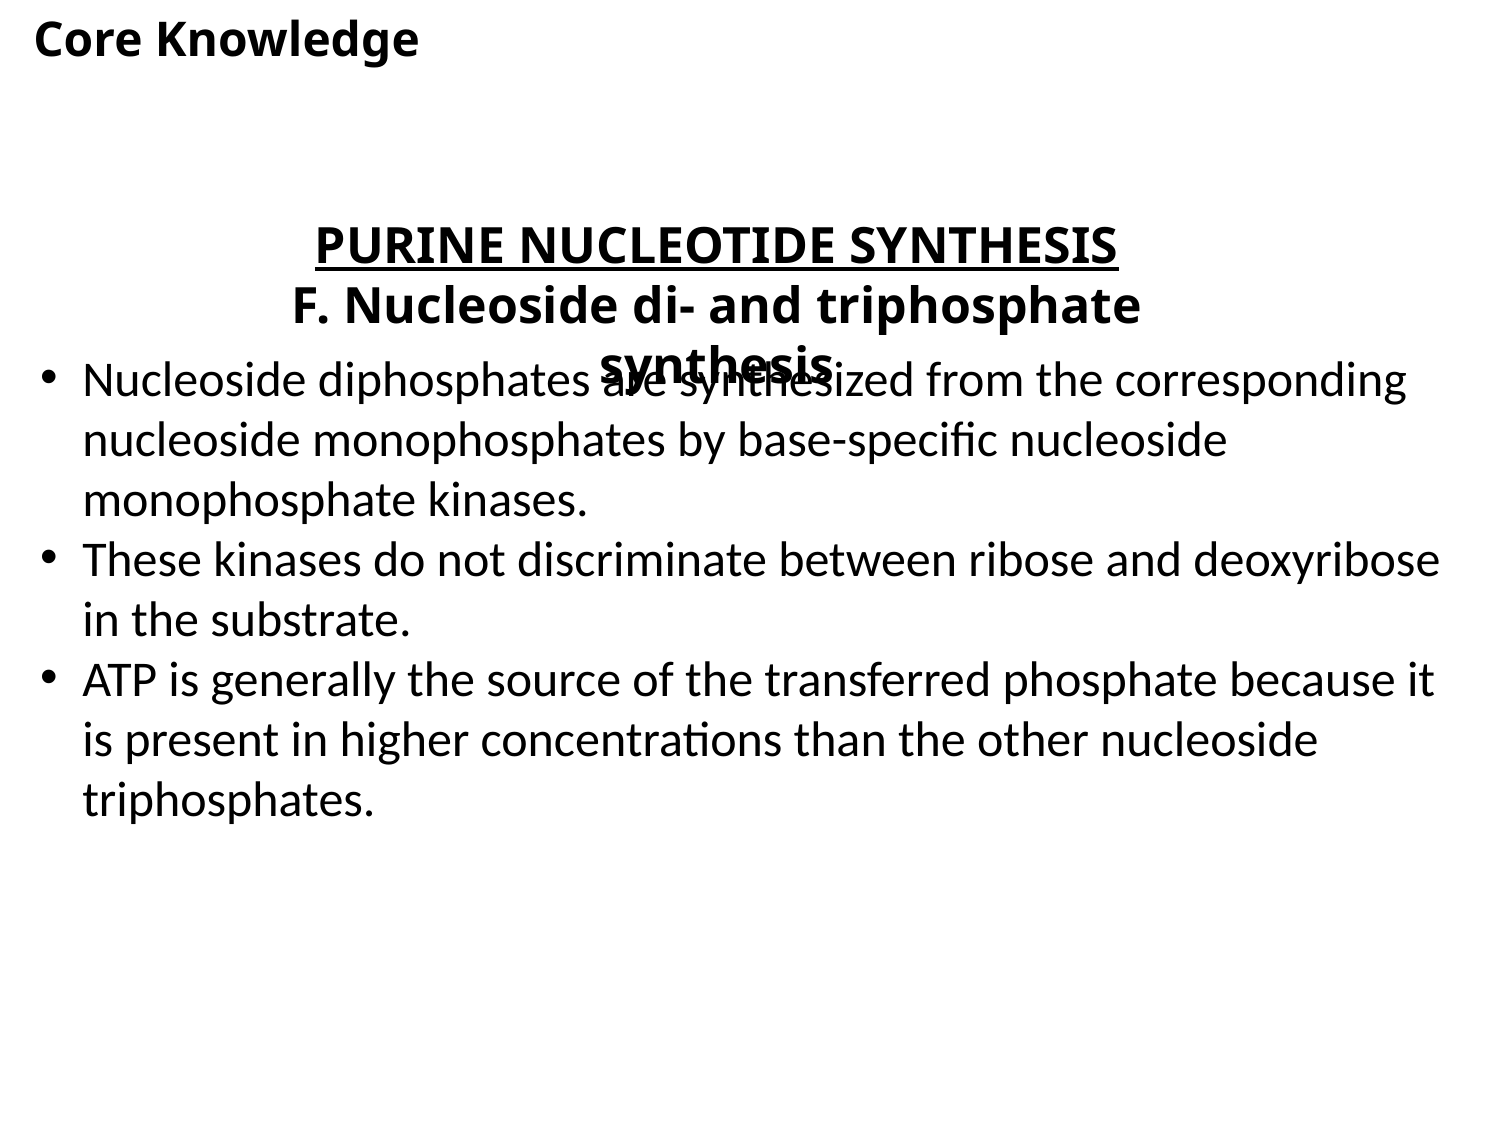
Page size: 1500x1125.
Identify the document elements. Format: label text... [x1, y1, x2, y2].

text_box PURINE NUCLEOTIDE SYNTHESIS F. Nucleoside di- and triphosphate synthesis [182, 206, 1252, 338]
text_box Core Knowledge [3, 3, 450, 79]
text_box Nucleoside diphosphates are synthesized from the corresponding nucleoside monophosphates by base-specific nucleoside monophosphate kinases. These kinases do not discriminate between ribose and deoxyribose in the substrate. ATP is generally the source of the transferred phosphate because it is present in higher concentrations than the other nucleoside triphosphates. [25, 338, 1470, 834]
